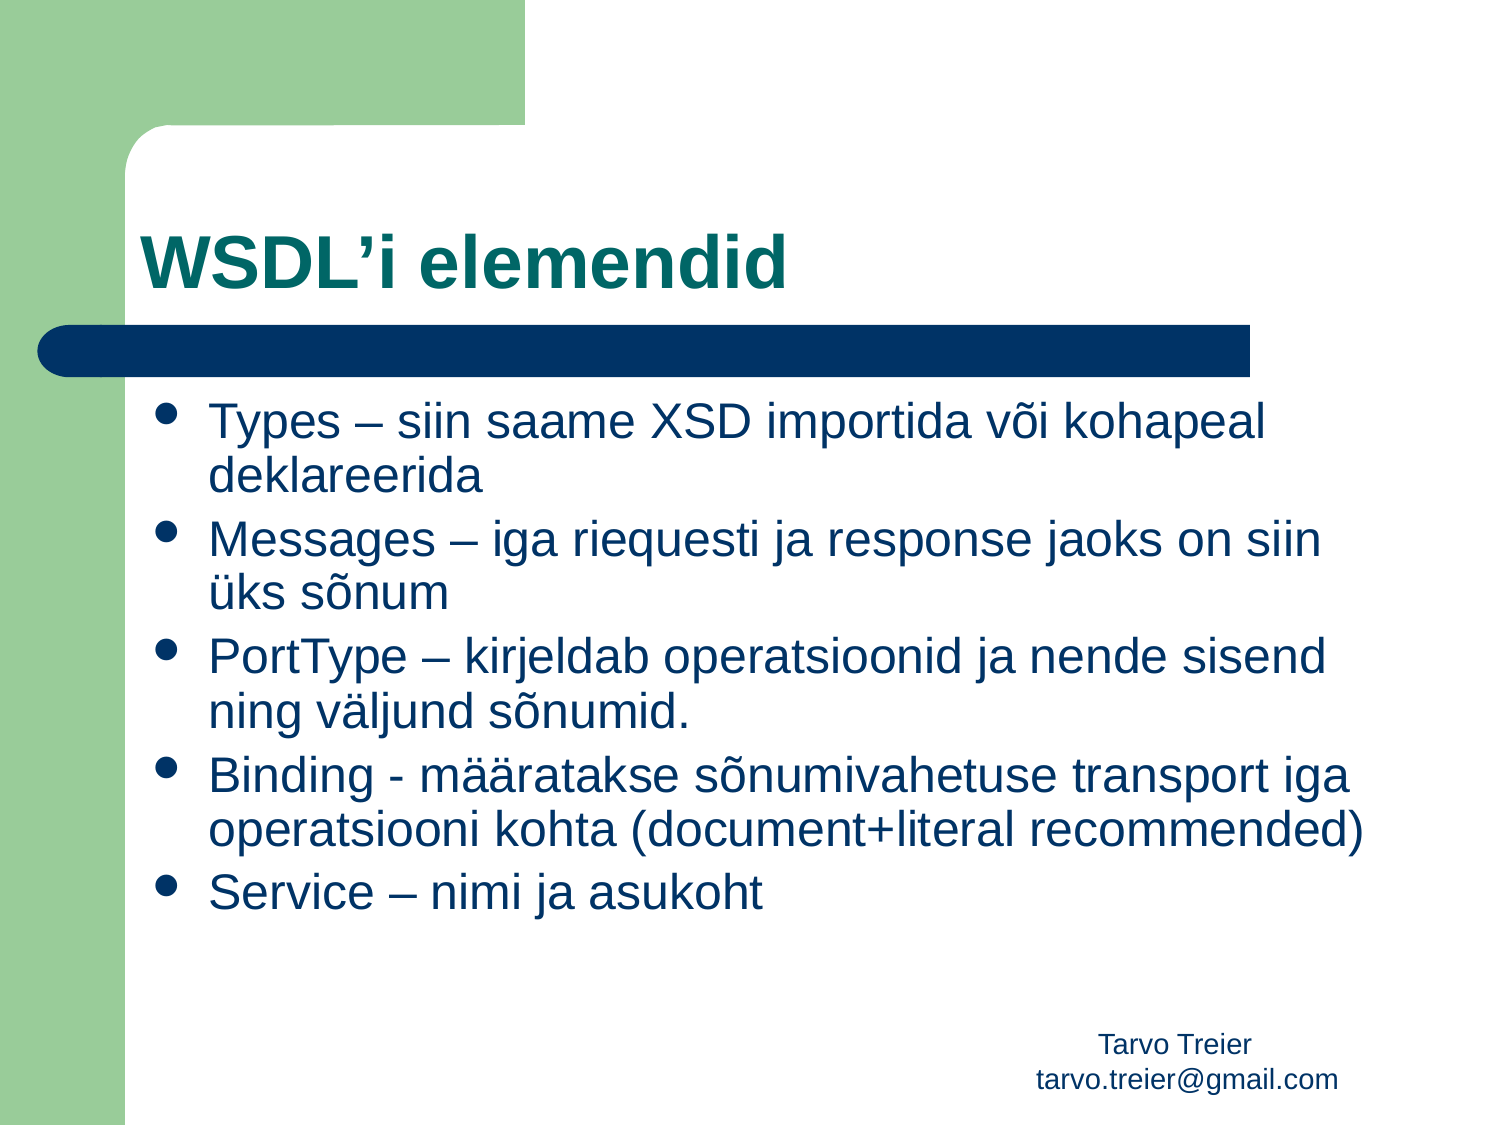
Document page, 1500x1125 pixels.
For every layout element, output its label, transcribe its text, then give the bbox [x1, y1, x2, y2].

footer Tarvo Treier tarvo.treier@gmail.com [949, 1024, 1426, 1104]
list Types – siin saame XSD importida või kohapeal deklareerida Messages – iga riequesti ja response jaoks on siin üks sõnum PortType – kirjeldab operatsioonid ja nende sisend ning väljund sõnumid. Binding - määratakse sõnumivahetuse transport iga operatsiooni kohta (document+literal recommended) Service – nimi ja asukoht [137, 387, 1400, 999]
title WSDL’i elemendid [124, 124, 1426, 313]
